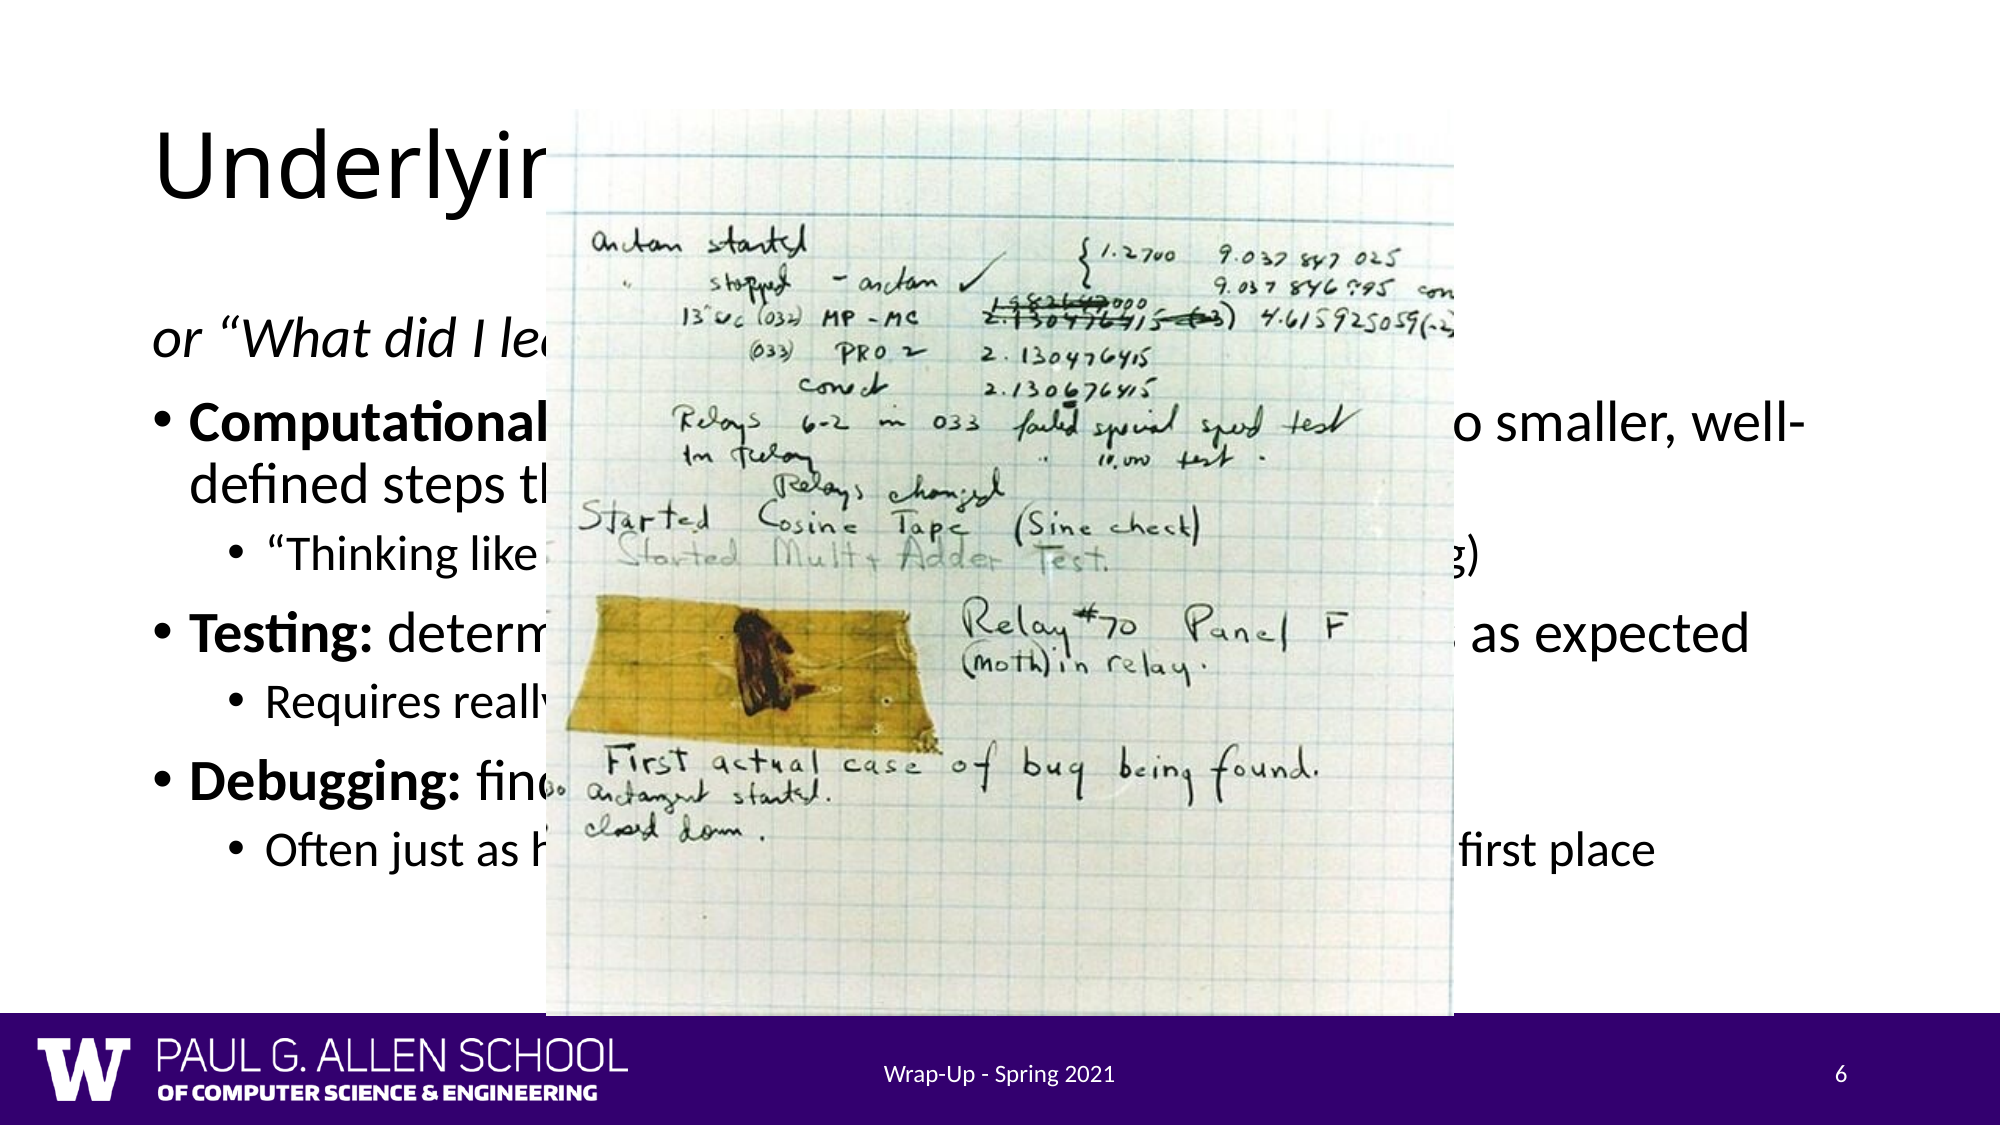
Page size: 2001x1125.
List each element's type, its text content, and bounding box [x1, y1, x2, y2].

picture [0, 109, 2000, 1125]
list or “What did I learn in this class without realizing it?” Computational thinking: breaking problems down into smaller, well-defined steps that can be recombined “Thinking like a computer” (Also called algorithmic thinking) Testing: determining whether or not a program works as expected Requires really knowing what “as expected” means Debugging: finding and fixing errors in existing code Often just as hard (or harder!) than writing the code in the first place [137, 299, 546, 992]
list or “What did I learn in this class without realizing it?” Computational thinking: breaking problems down into smaller, well-defined steps that can be recombined “Thinking like a computer” (Also called algorithmic thinking) Testing: determining whether or not a program works as expected Requires really knowing what “as expected” means Debugging: finding and fixing errors in existing code Often just as hard (or harder!) than writing the code in the first place [1454, 299, 1863, 992]
title Underlying Skills [137, 59, 1863, 278]
footer Wrap-Up - Spring 2021 [662, 1042, 1338, 1103]
slide_number 6 [1412, 1042, 1863, 1103]
